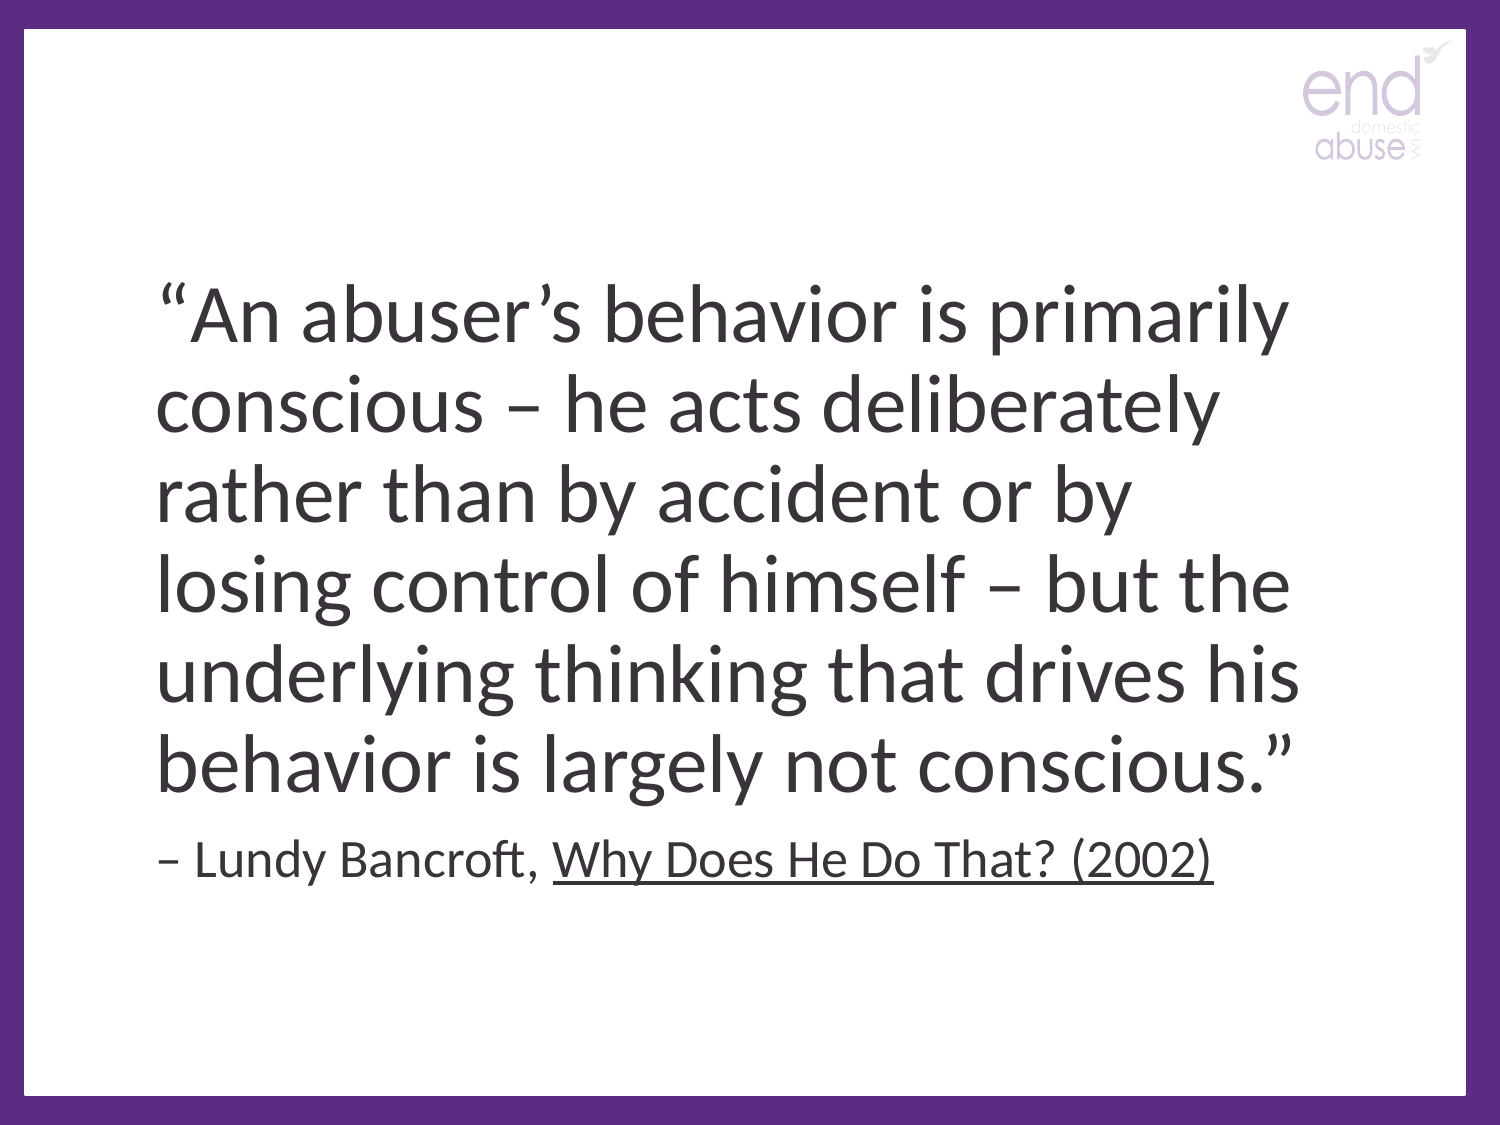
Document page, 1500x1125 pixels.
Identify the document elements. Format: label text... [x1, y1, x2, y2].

list “An abuser’s behavior is primarily conscious – he acts deliberately rather than by accident or by losing control of himself – but the underlying thinking that drives his behavior is largely not conscious.” – Lundy Bancroft, Why Does He Do That? (2002) [140, 263, 1356, 926]
